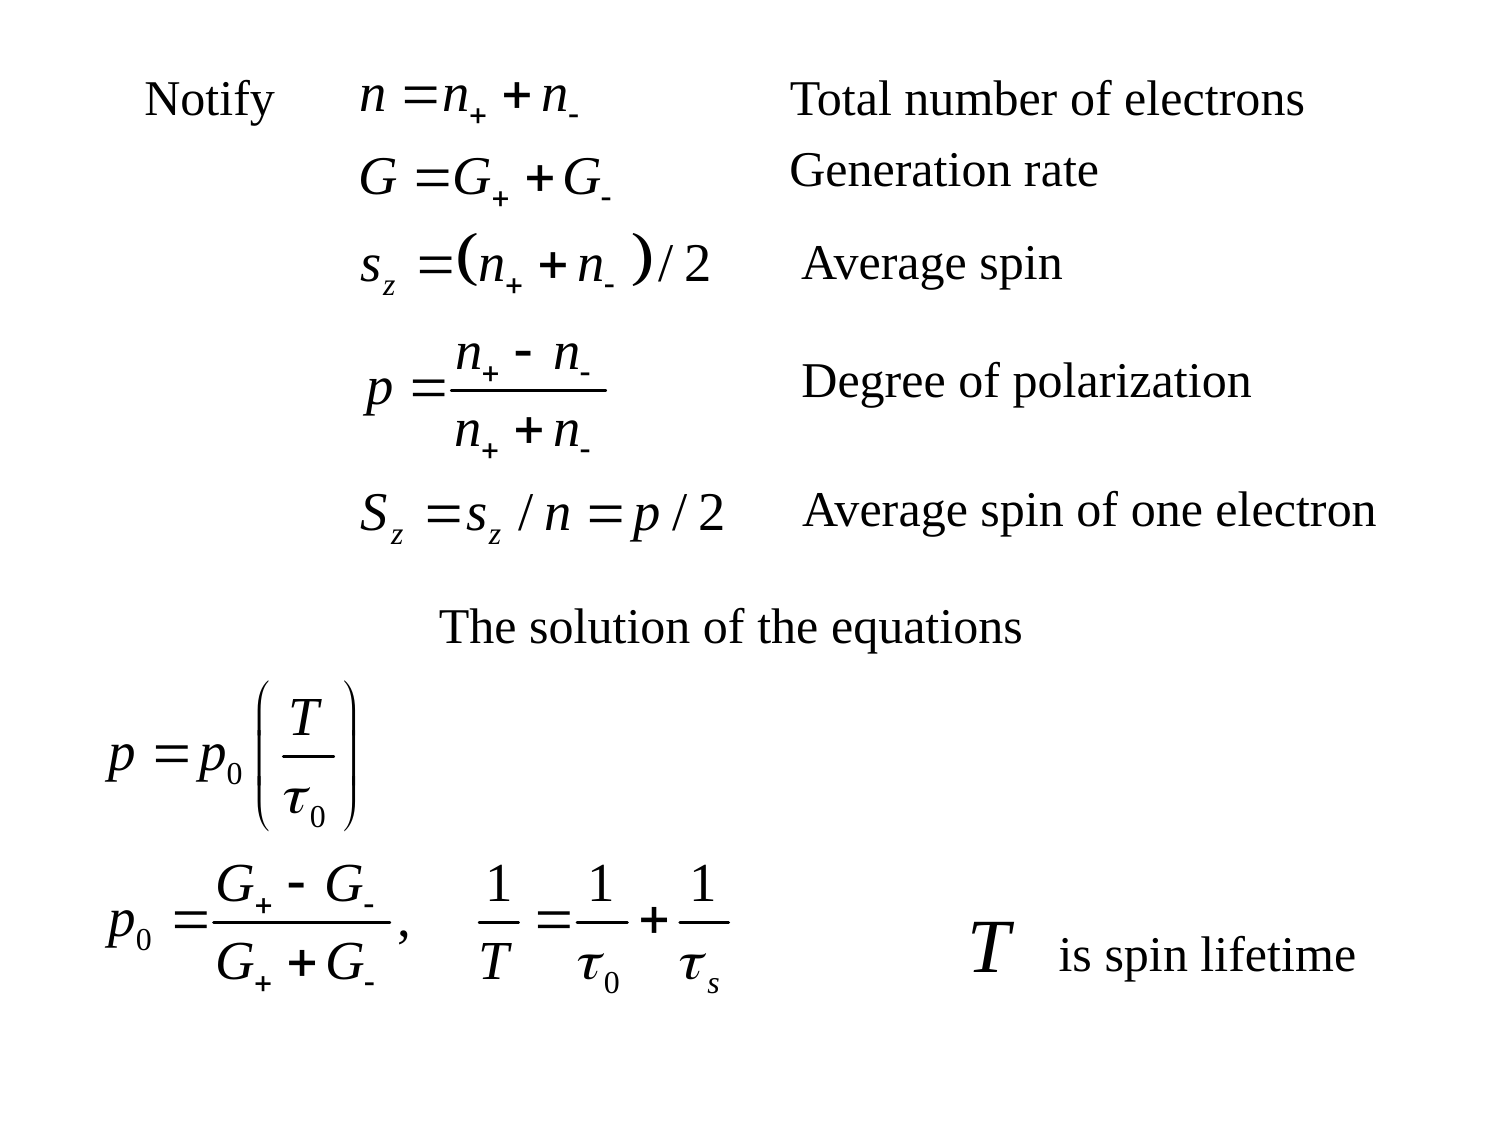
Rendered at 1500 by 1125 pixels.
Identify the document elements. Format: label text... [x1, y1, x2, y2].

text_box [93, 667, 740, 1007]
text_box Average spin [786, 222, 1079, 298]
text_box Notify [129, 58, 303, 134]
text_box is spin lifetime [1043, 913, 1372, 989]
text_box Generation rate [774, 128, 1115, 204]
text_box Average spin of one electron [787, 468, 1393, 544]
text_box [351, 58, 735, 556]
text_box Total number of electrons [775, 58, 1321, 134]
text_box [960, 902, 1032, 986]
text_box The solution of the equations [424, 585, 1039, 661]
text_box Degree of polarization [786, 339, 1268, 415]
